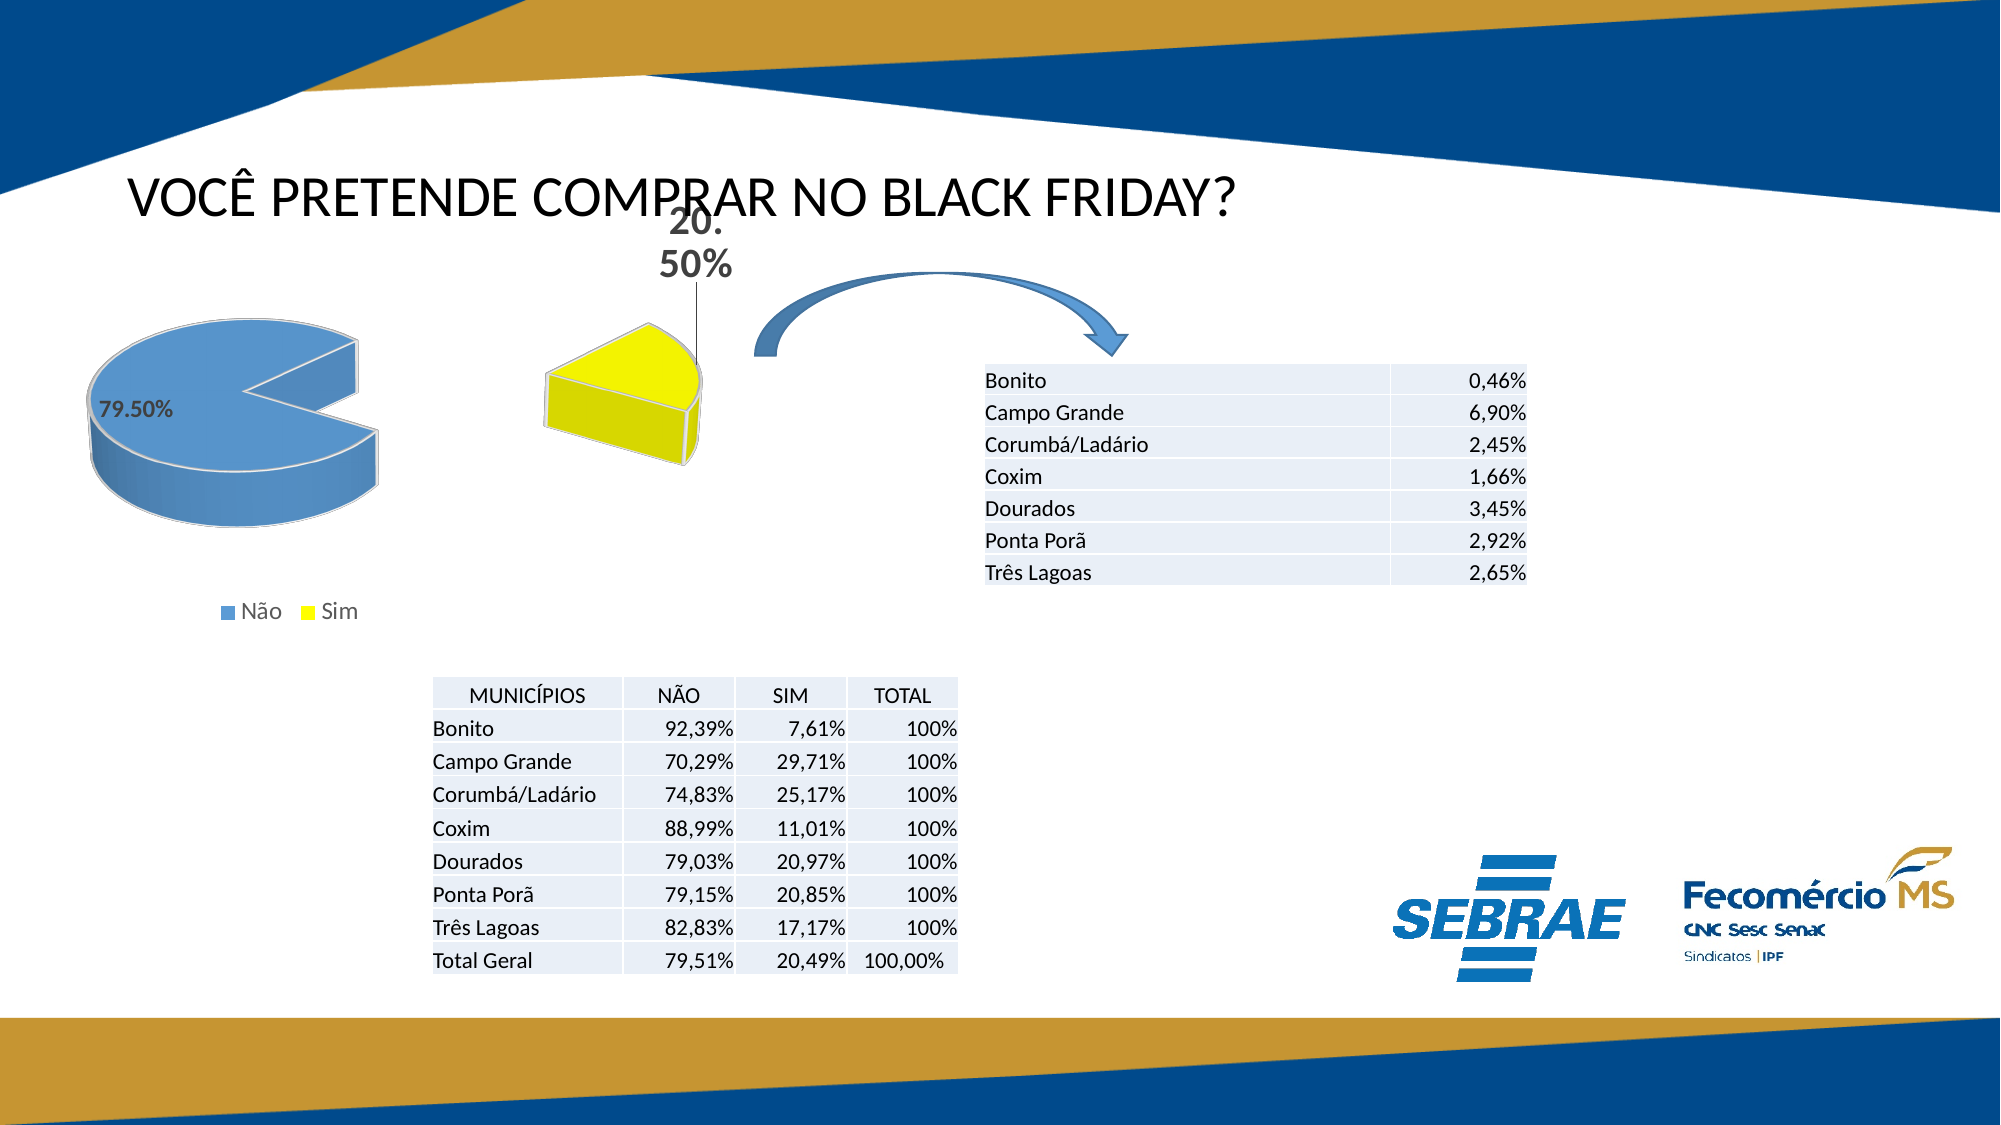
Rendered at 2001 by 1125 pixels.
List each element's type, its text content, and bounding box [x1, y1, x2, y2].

table_header SIM [736, 698, 846, 708]
picture [0, 0, 2000, 1125]
table_cell 70,29% [624, 743, 734, 775]
table_cell 1,66% [1391, 459, 1527, 489]
table_cell Três Lagoas [985, 555, 1390, 585]
table_cell 20,49% [736, 942, 846, 974]
table_cell 20,85% [736, 876, 846, 907]
table_cell 79,51% [624, 942, 734, 974]
table_cell 2,92% [1391, 523, 1527, 553]
table_header 0,46% [1391, 364, 1527, 394]
table_cell 100% [848, 743, 958, 775]
table_cell 82,83% [624, 909, 734, 940]
table_cell Três Lagoas [433, 909, 622, 940]
table_cell 6,90% [1391, 395, 1527, 426]
table_cell 100% [848, 809, 958, 841]
table_header NÃO [624, 698, 734, 708]
table_cell Corumbá/Ladário [985, 427, 1390, 457]
table_cell 100% [848, 843, 958, 874]
chart [38, 203, 863, 698]
table_cell 100% [848, 909, 958, 940]
table_cell 79,15% [624, 876, 734, 907]
table_cell Bonito [433, 710, 622, 741]
table_cell 25,17% [736, 776, 846, 808]
table_cell 100,00% [848, 942, 958, 974]
table_cell Dourados [433, 843, 622, 874]
table_cell 2,45% [1391, 427, 1527, 457]
table_cell Dourados [985, 491, 1390, 521]
table_cell 92,39% [624, 710, 734, 741]
table_cell Coxim [433, 809, 622, 841]
table_cell Ponta Porã [985, 523, 1390, 553]
table_header Bonito [985, 364, 1390, 394]
list VOCÊ PRETENDE COMPRAR NO BLACK FRIDAY? [112, 158, 1707, 273]
table_cell 79,03% [624, 843, 734, 874]
table_cell 100% [848, 876, 958, 907]
table_header MUNICÍPIOS [433, 698, 622, 708]
table_cell 2,65% [1391, 555, 1527, 585]
table_cell Total Geral [433, 942, 622, 974]
table_cell 20,97% [736, 843, 846, 874]
table_cell Campo Grande [433, 743, 622, 775]
table_header TOTAL [848, 677, 958, 708]
table_cell 88,99% [624, 809, 734, 841]
table_cell Ponta Porã [433, 876, 622, 907]
table_cell 29,71% [736, 743, 846, 775]
table_cell 7,61% [736, 710, 846, 741]
table_cell 100% [848, 776, 958, 808]
text_box [863, 271, 1130, 358]
table_cell Campo Grande [985, 395, 1390, 426]
table_cell Corumbá/Ladário [433, 776, 622, 808]
table_cell 74,83% [624, 776, 734, 808]
table_cell 3,45% [1391, 491, 1527, 521]
table_cell Coxim [985, 459, 1390, 489]
table_cell 100% [848, 710, 958, 741]
table_cell 17,17% [736, 909, 846, 940]
table_cell 11,01% [736, 809, 846, 841]
